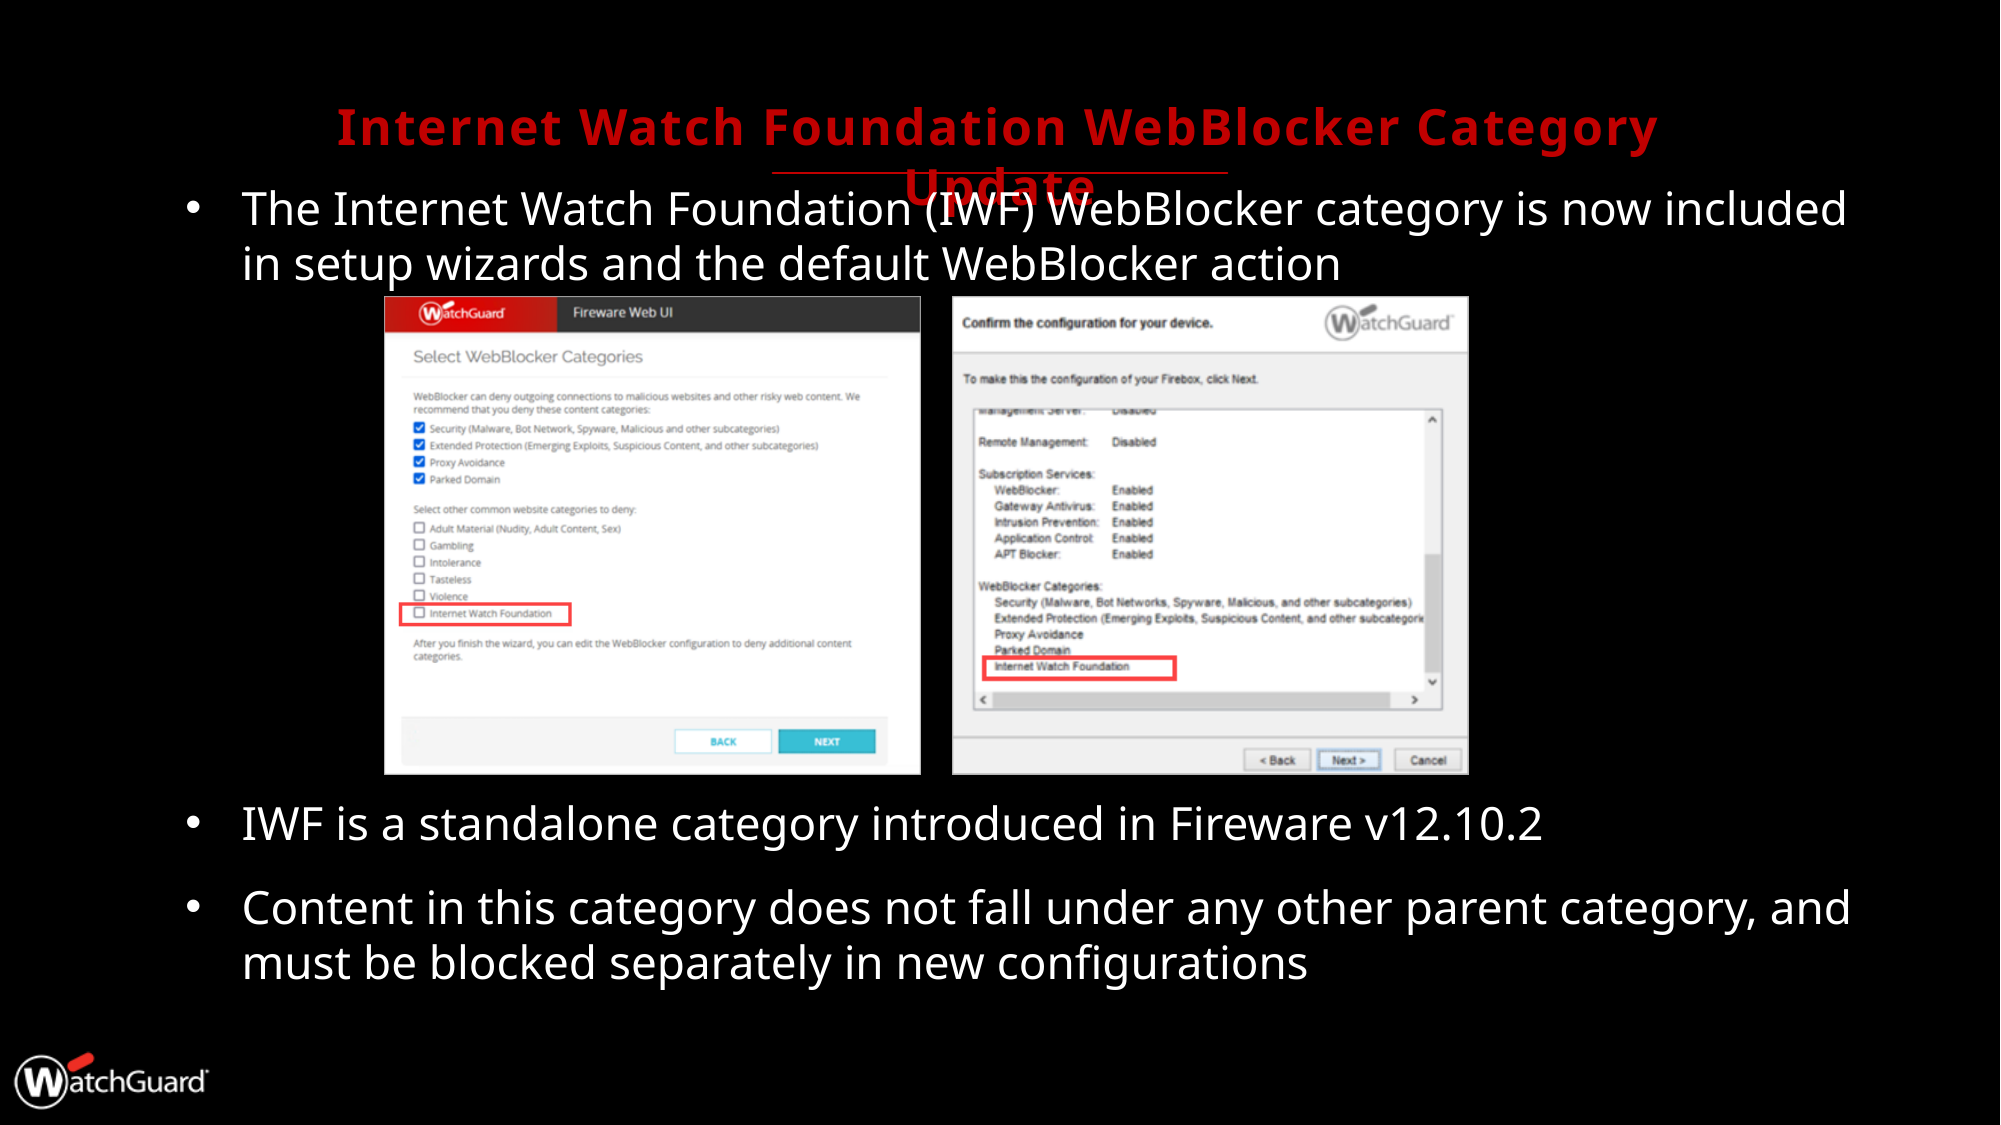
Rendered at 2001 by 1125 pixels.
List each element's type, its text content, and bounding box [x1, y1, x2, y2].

picture [952, 295, 1469, 776]
title Internet Watch Foundation WebBlocker Category Update [227, 88, 1773, 163]
list The Internet Watch Foundation (IWF) WebBlocker category is now included in setup wizards and the default WebBlocker action IWF is a standalone category introduced in Fireware v12.10.2 Content in this category does not fall under any other parent category, and must be blocked separately in new configurations [170, 172, 1913, 1037]
picture [5, 1043, 216, 1119]
picture [384, 295, 921, 775]
